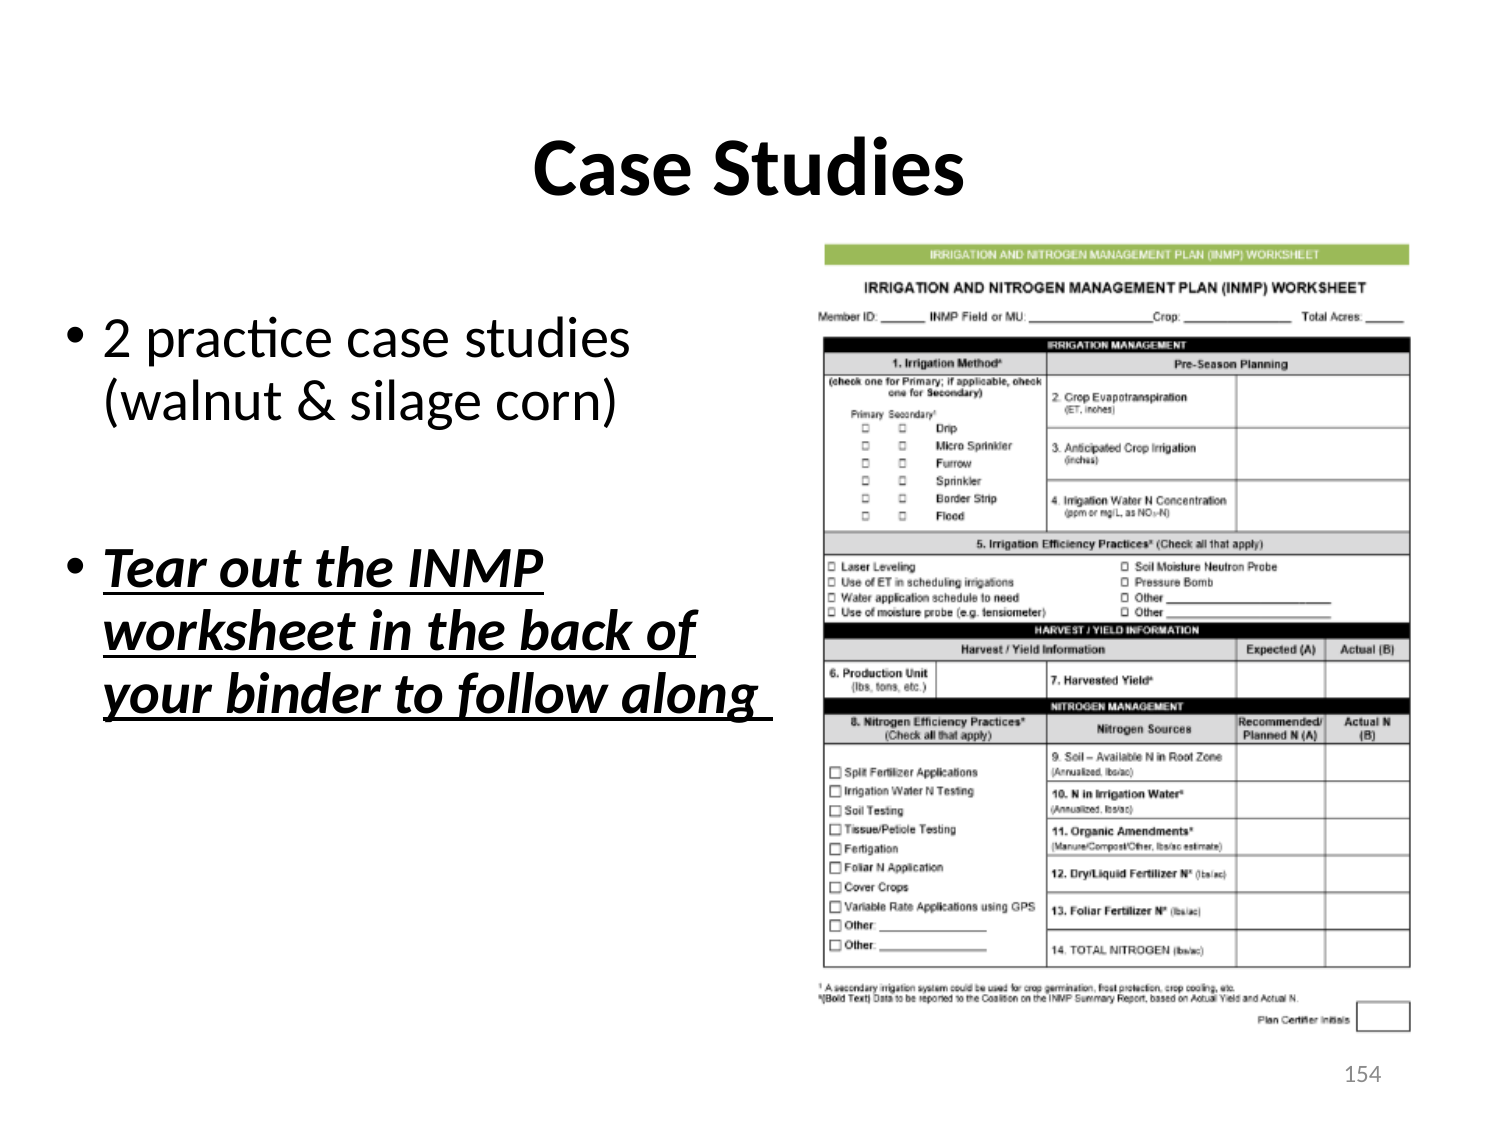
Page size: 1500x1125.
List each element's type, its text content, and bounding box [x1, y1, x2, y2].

picture [799, 237, 1425, 1043]
title Case Studies [103, 59, 1397, 278]
slide_number 154 [1059, 1043, 1397, 1103]
list 2 practice case studies (walnut & silage corn) Tear out the INMP worksheet in the back of your binder to follow along [50, 299, 799, 1014]
